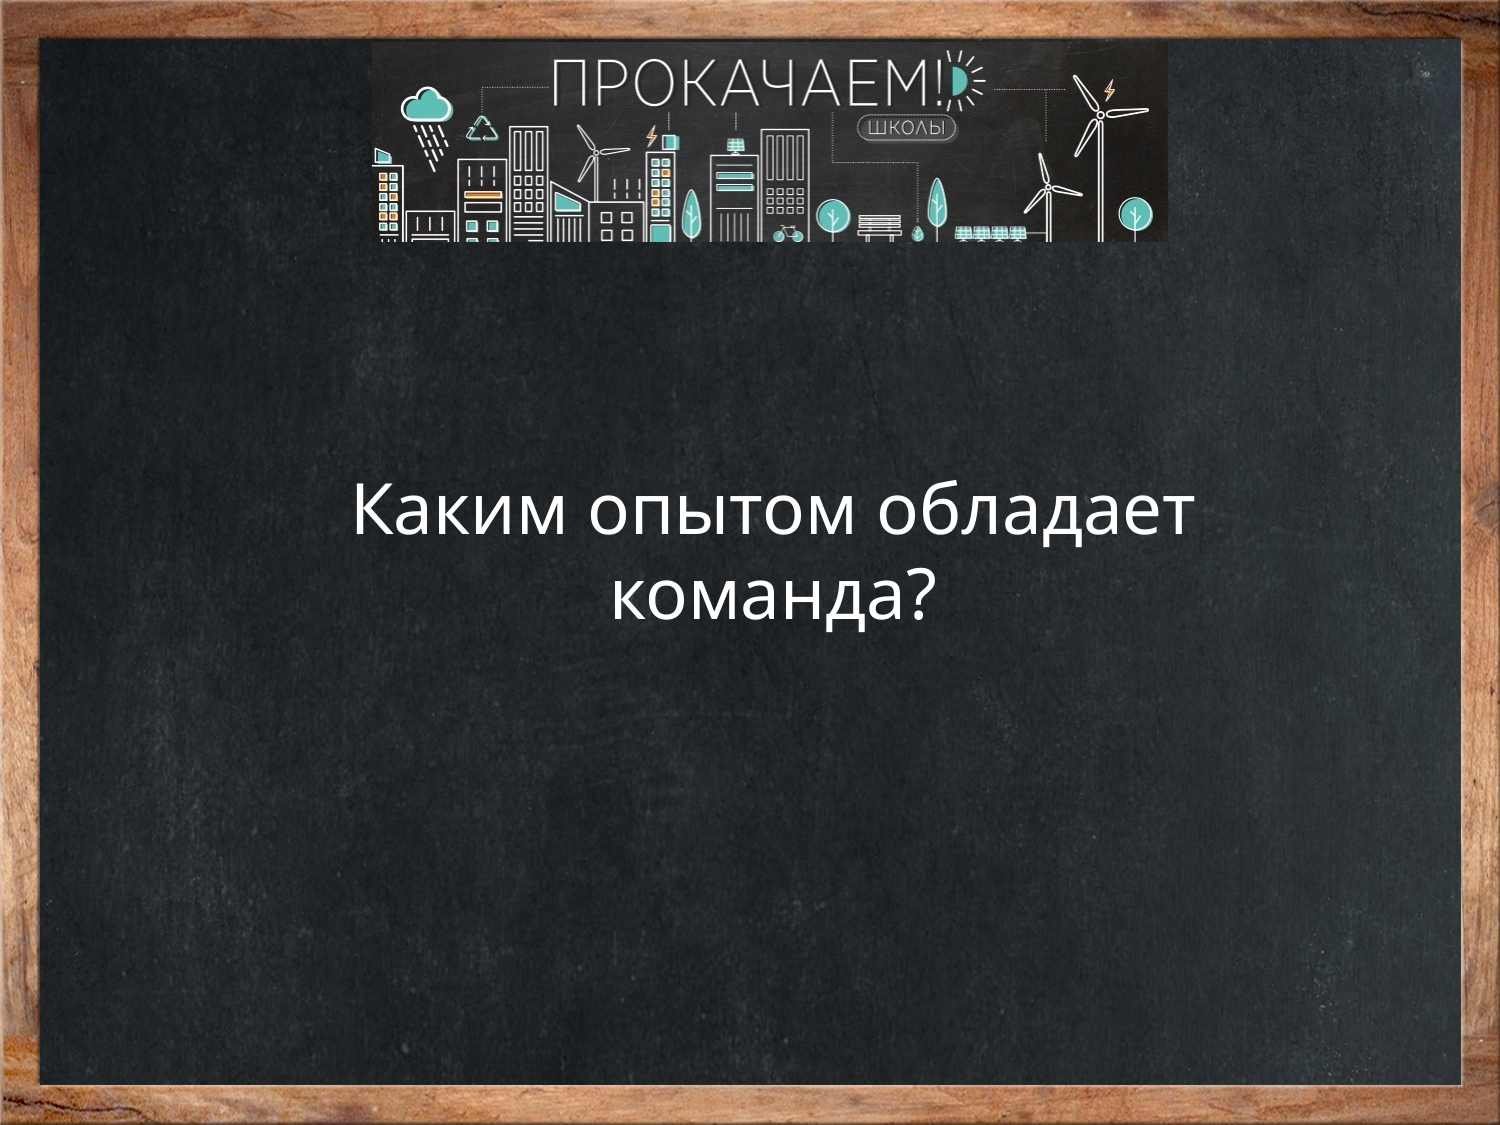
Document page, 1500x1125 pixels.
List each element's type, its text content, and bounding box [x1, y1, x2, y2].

text_box Каким опытом обладает команда? [206, 456, 1341, 641]
picture [0, 0, 1500, 1125]
